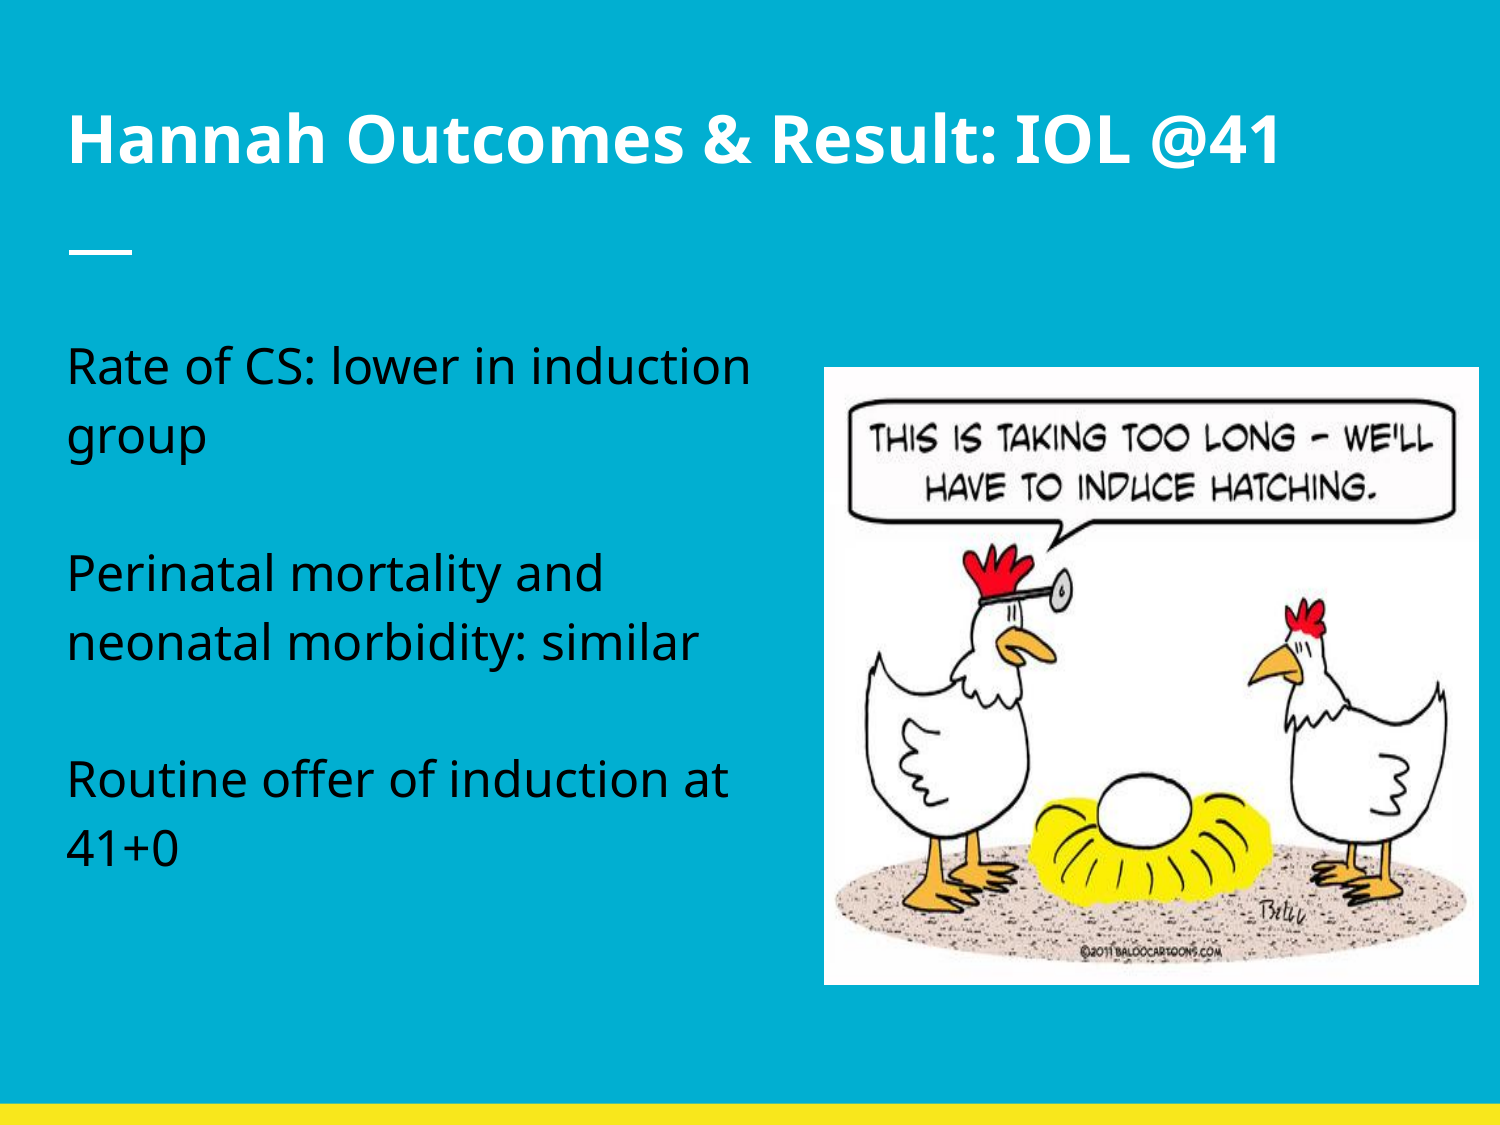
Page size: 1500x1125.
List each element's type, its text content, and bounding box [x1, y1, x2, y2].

list Rate of CS: lower in induction group Perinatal mortality and neonatal morbidity: similar Routine offer of induction at 41+0 [51, 310, 802, 1000]
title Hannah Outcomes & Result: IOL @41 [51, 81, 1449, 223]
picture [824, 366, 1479, 985]
